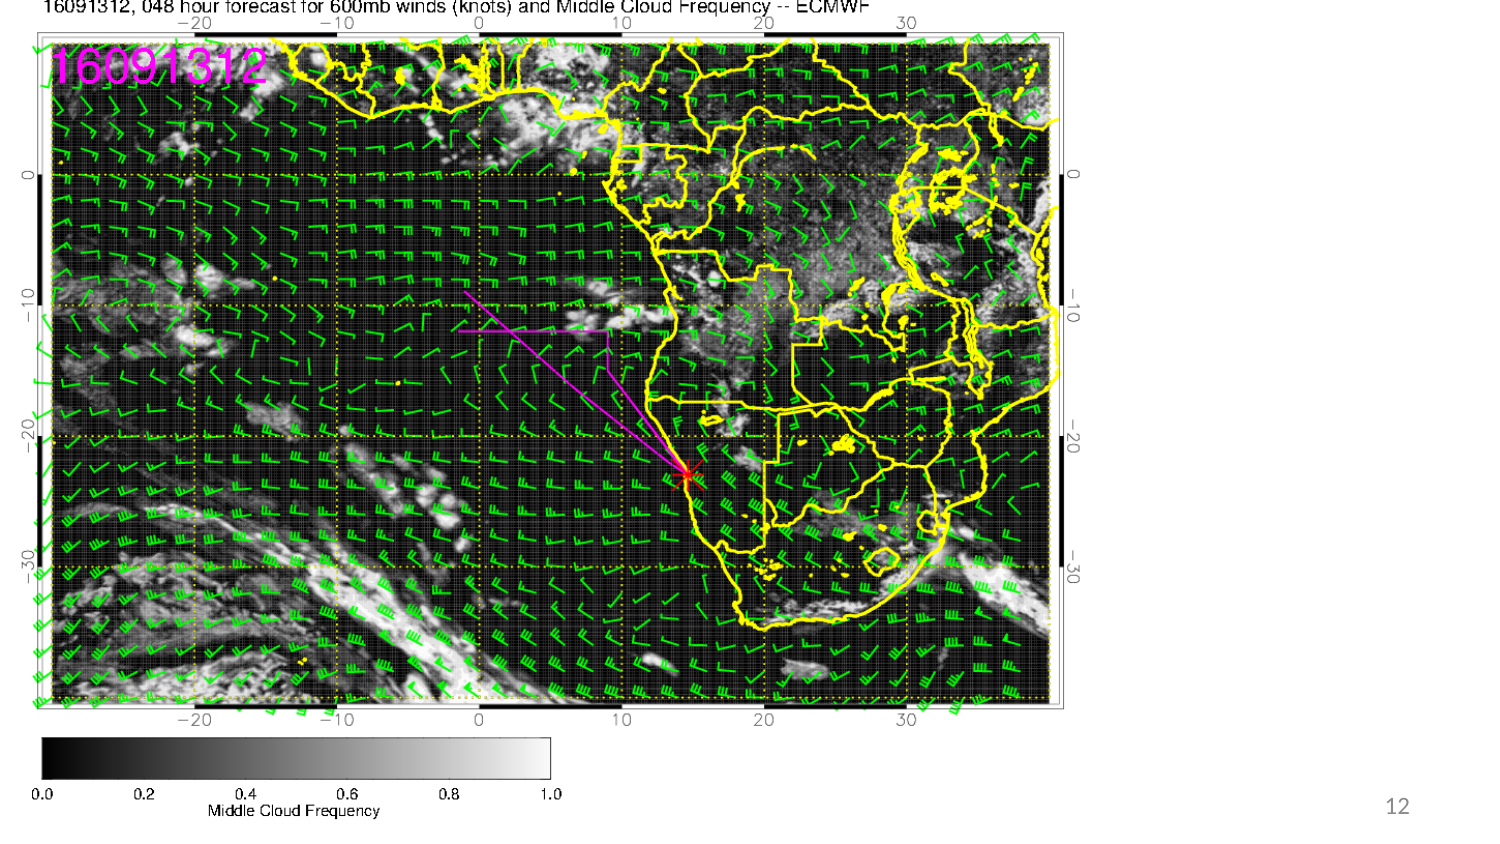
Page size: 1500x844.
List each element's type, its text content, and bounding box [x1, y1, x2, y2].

picture [0, 0, 1093, 844]
slide_number 12 [1097, 782, 1425, 827]
